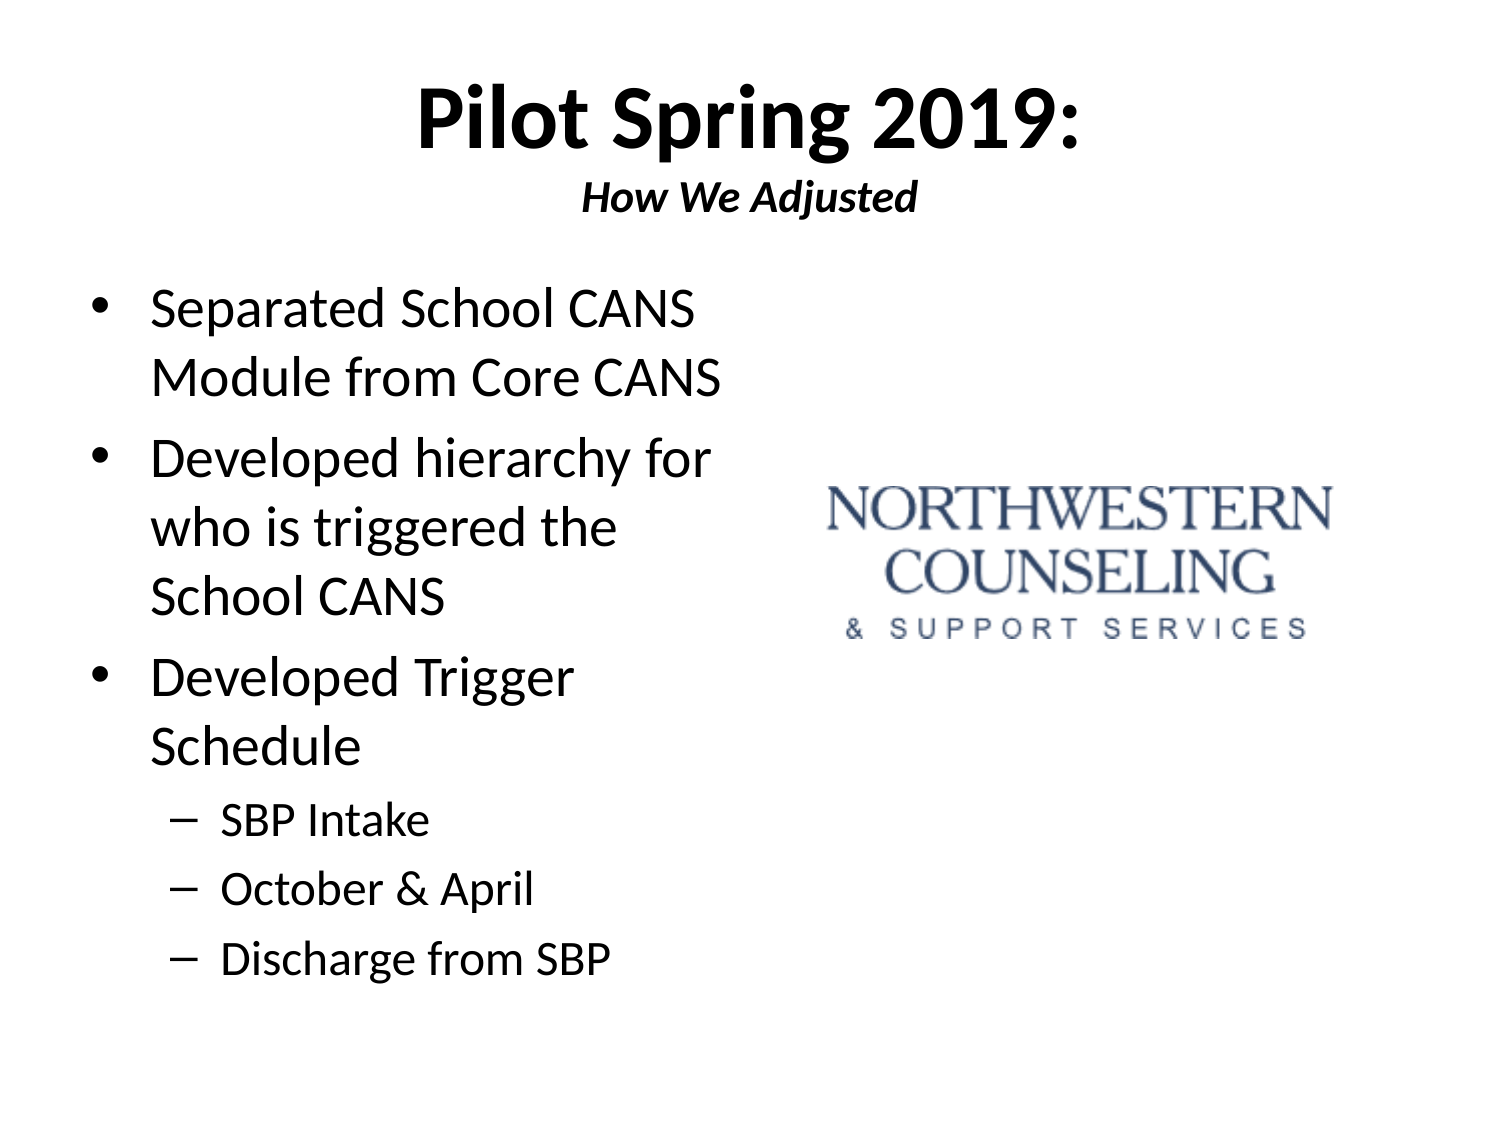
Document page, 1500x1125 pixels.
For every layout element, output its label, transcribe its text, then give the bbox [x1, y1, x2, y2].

title Pilot Spring 2019: How We Adjusted [75, 45, 1425, 233]
picture [824, 486, 1337, 639]
list Separated School CANS Module from Core CANS Developed hierarchy for who is triggered the School CANS Developed Trigger Schedule SBP Intake October & April Discharge from SBP [75, 262, 738, 1005]
